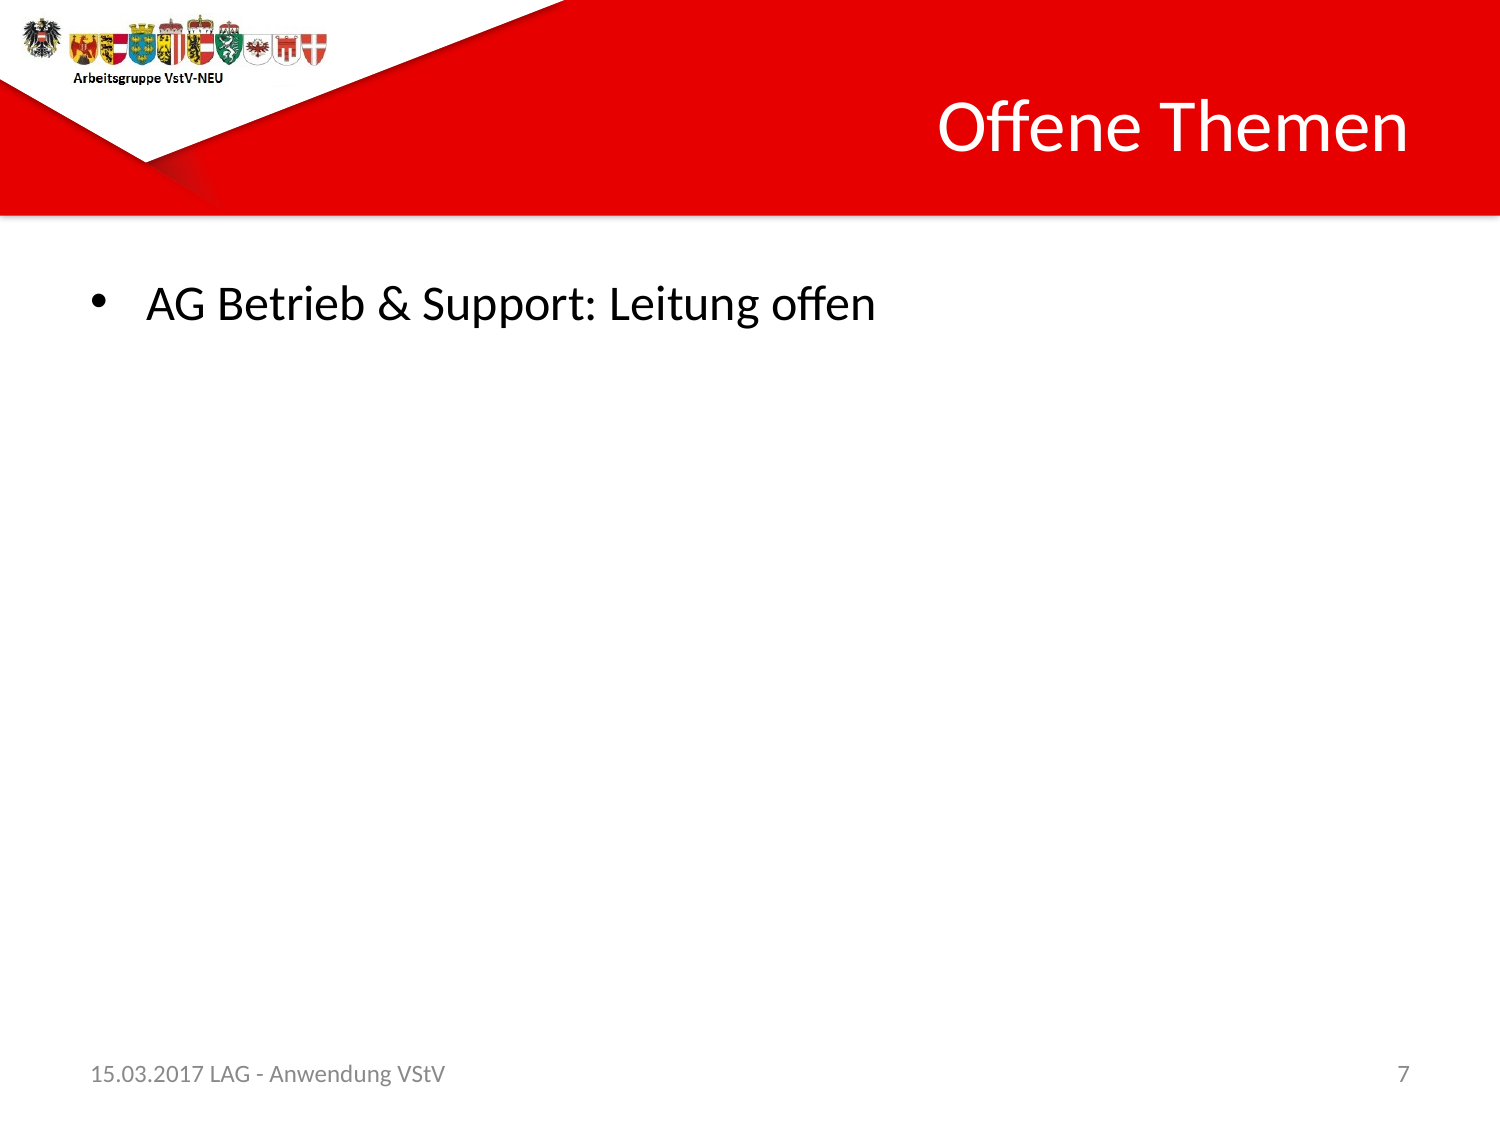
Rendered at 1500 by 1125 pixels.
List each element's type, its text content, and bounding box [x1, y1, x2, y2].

slide_number 7 [1074, 1042, 1425, 1103]
list AG Betrieb & Support: Leitung offen [75, 262, 1425, 1005]
picture [21, 13, 327, 87]
title Offene Themen [490, 27, 1425, 216]
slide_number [75, 1042, 540, 1103]
